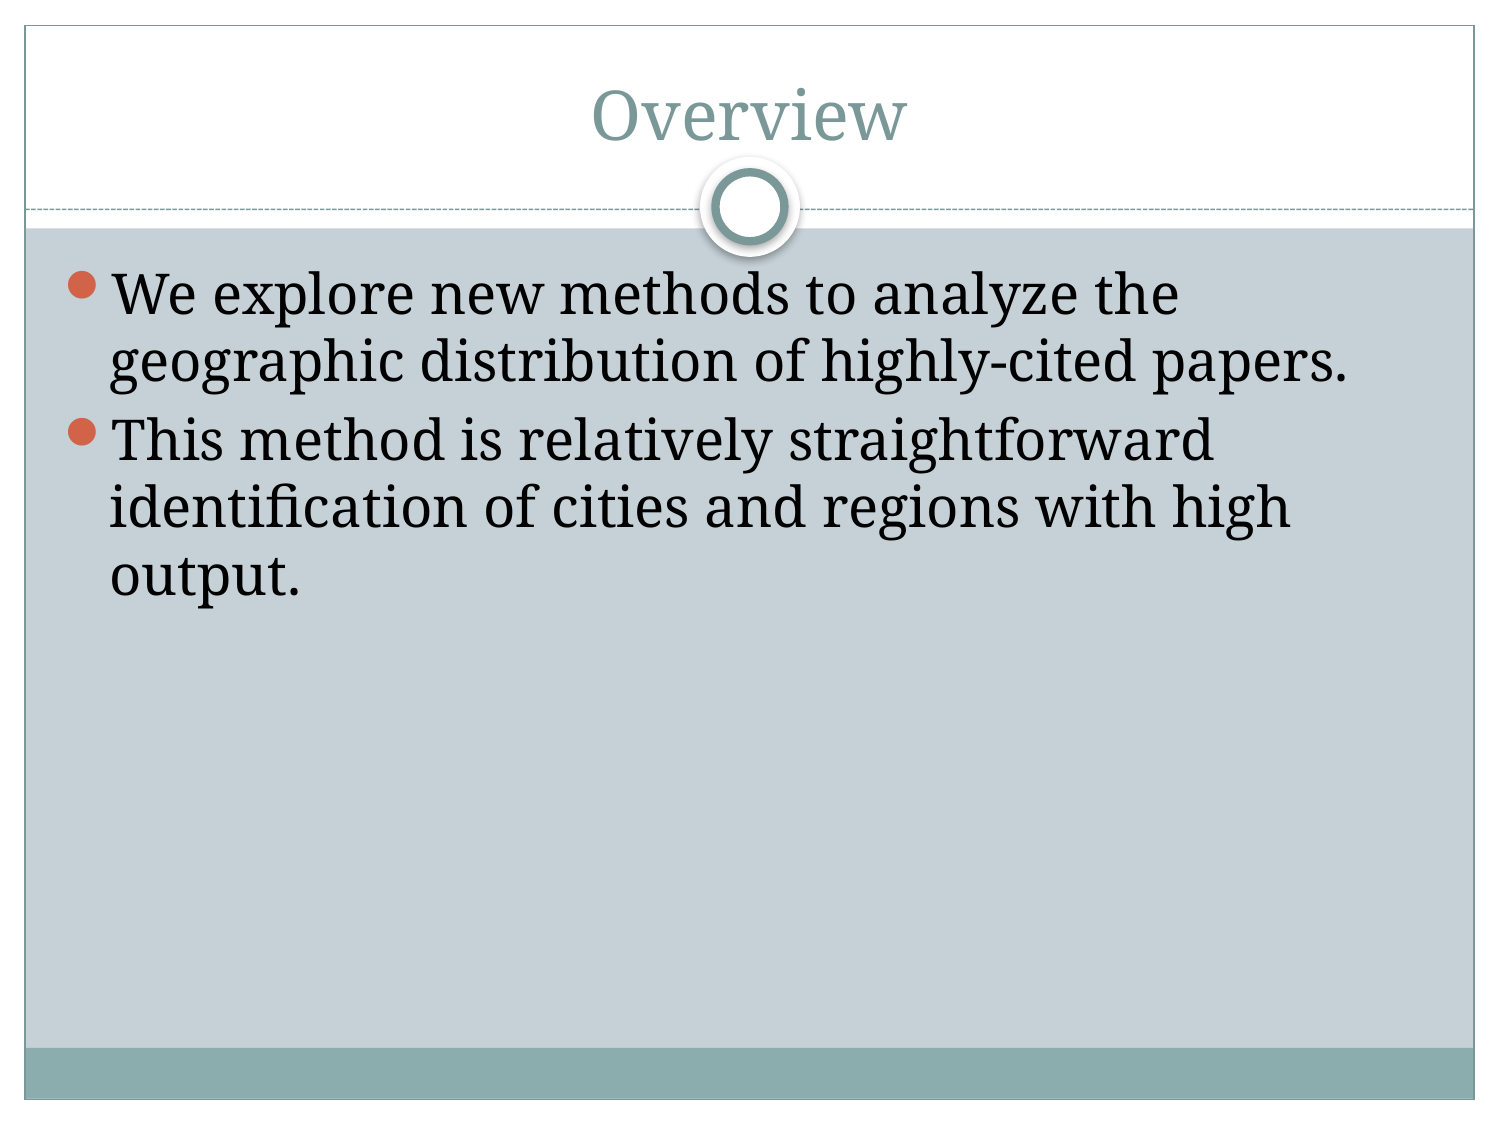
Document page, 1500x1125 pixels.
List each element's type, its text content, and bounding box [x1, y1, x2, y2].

title Overview [49, 37, 1450, 162]
list We explore new methods to analyze the geographic distribution of highly-cited papers. This method is relatively straightforward identification of cities and regions with high output. [49, 250, 1445, 1001]
